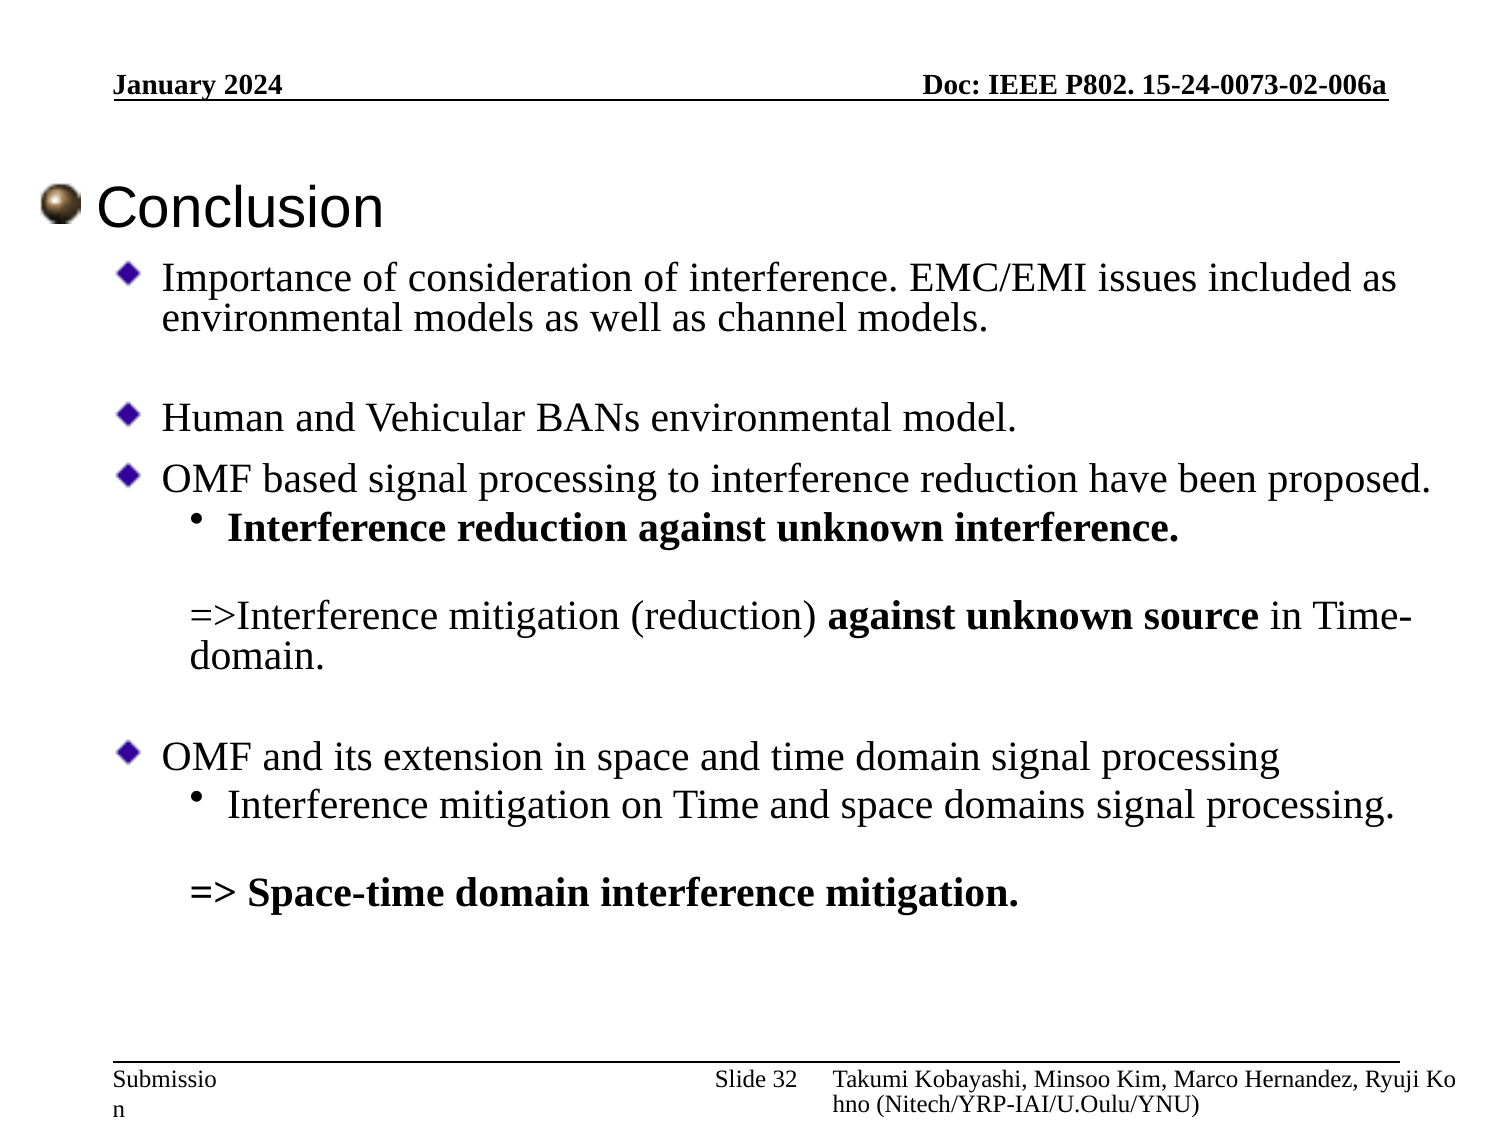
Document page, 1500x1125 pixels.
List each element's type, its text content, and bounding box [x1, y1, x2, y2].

picture [39, 182, 81, 224]
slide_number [112, 64, 375, 100]
picture [114, 738, 144, 768]
picture [114, 400, 144, 430]
footer Takumi Kobayashi, Minsoo Kim, Marco Hernandez, Ryuji Kohno (Nitech/YRP-IAI/U.Oulu/YNU) [832, 1062, 1459, 1093]
slide_number Slide 32 [712, 1062, 801, 1093]
picture [114, 259, 144, 289]
picture [114, 461, 144, 491]
text_box Conclusion Importance of consideration of interference. EMC/EMI issues included as environmental models as well as channel models. Human and Vehicular BANs environmental model. OMF based signal processing to interference reduction have been proposed. Interference reduction against unknown interference. =>Interference mitigation (reduction) against unknown source in Time-domain. OMF and its extension in space and time domain signal processing Interference mitigation on Time and space domains signal processing. => Space-time domain interference mitigation. [24, 174, 1450, 1038]
